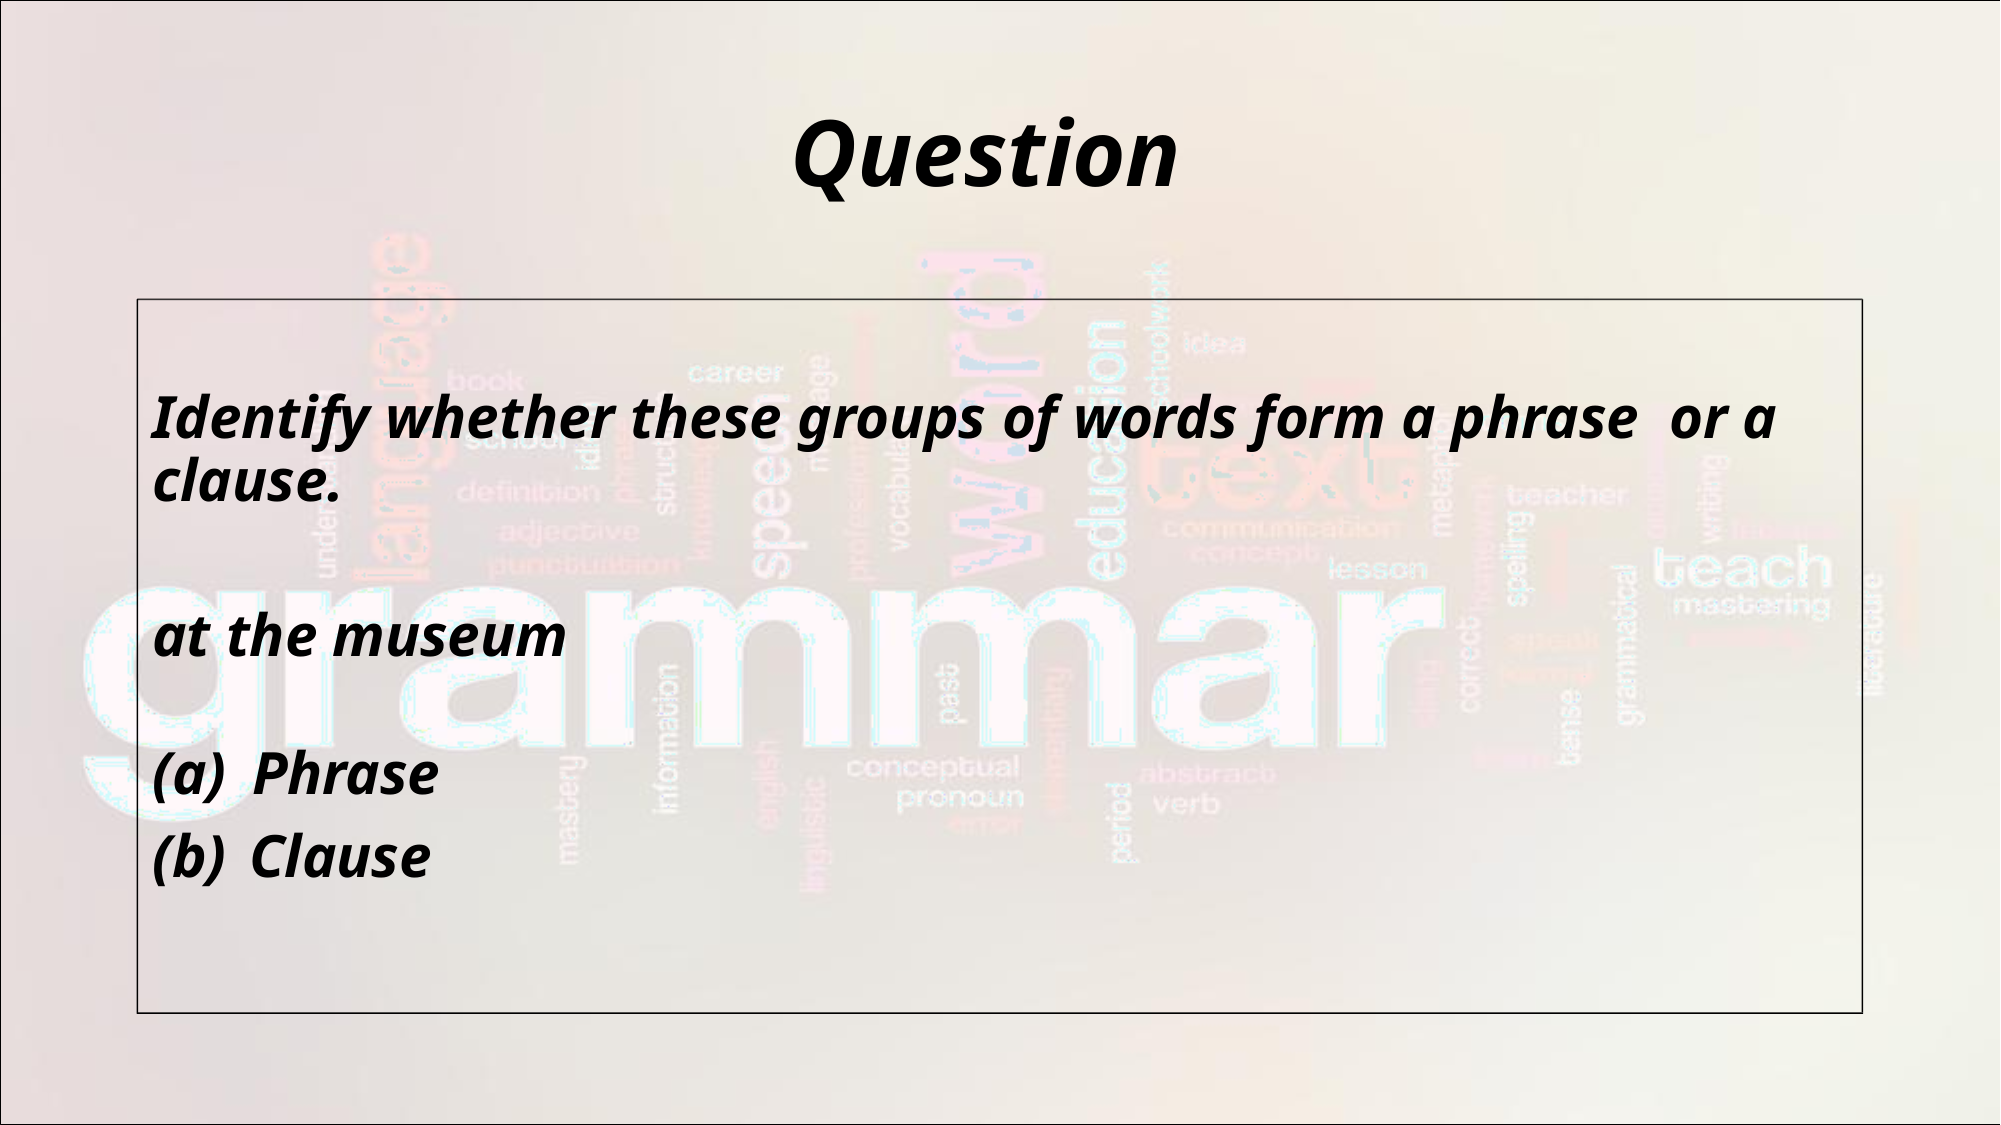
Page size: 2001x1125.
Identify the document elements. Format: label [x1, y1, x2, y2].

text_box [0, 0, 2000, 1125]
